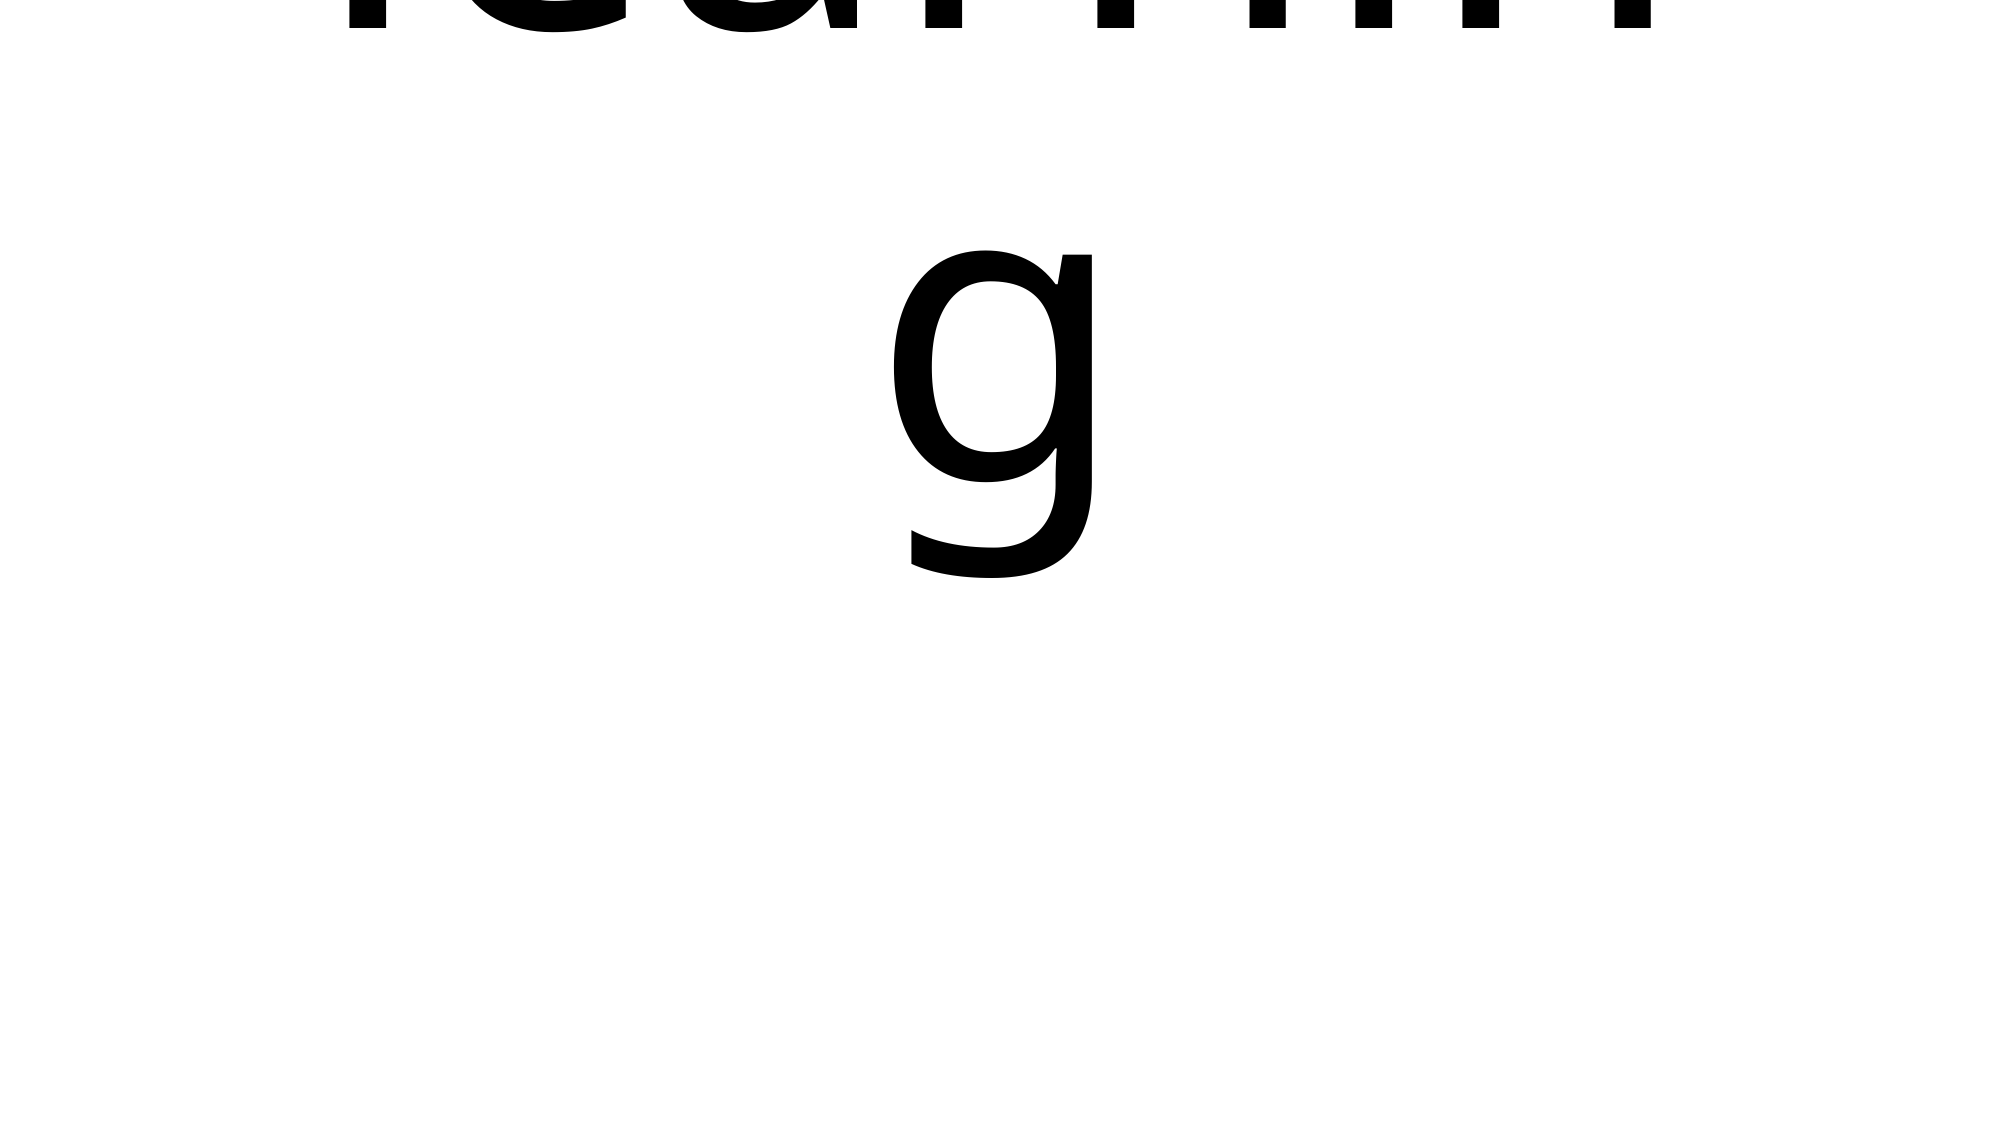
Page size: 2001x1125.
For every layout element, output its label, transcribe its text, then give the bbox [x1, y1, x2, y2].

title learning [249, 184, 1750, 576]
